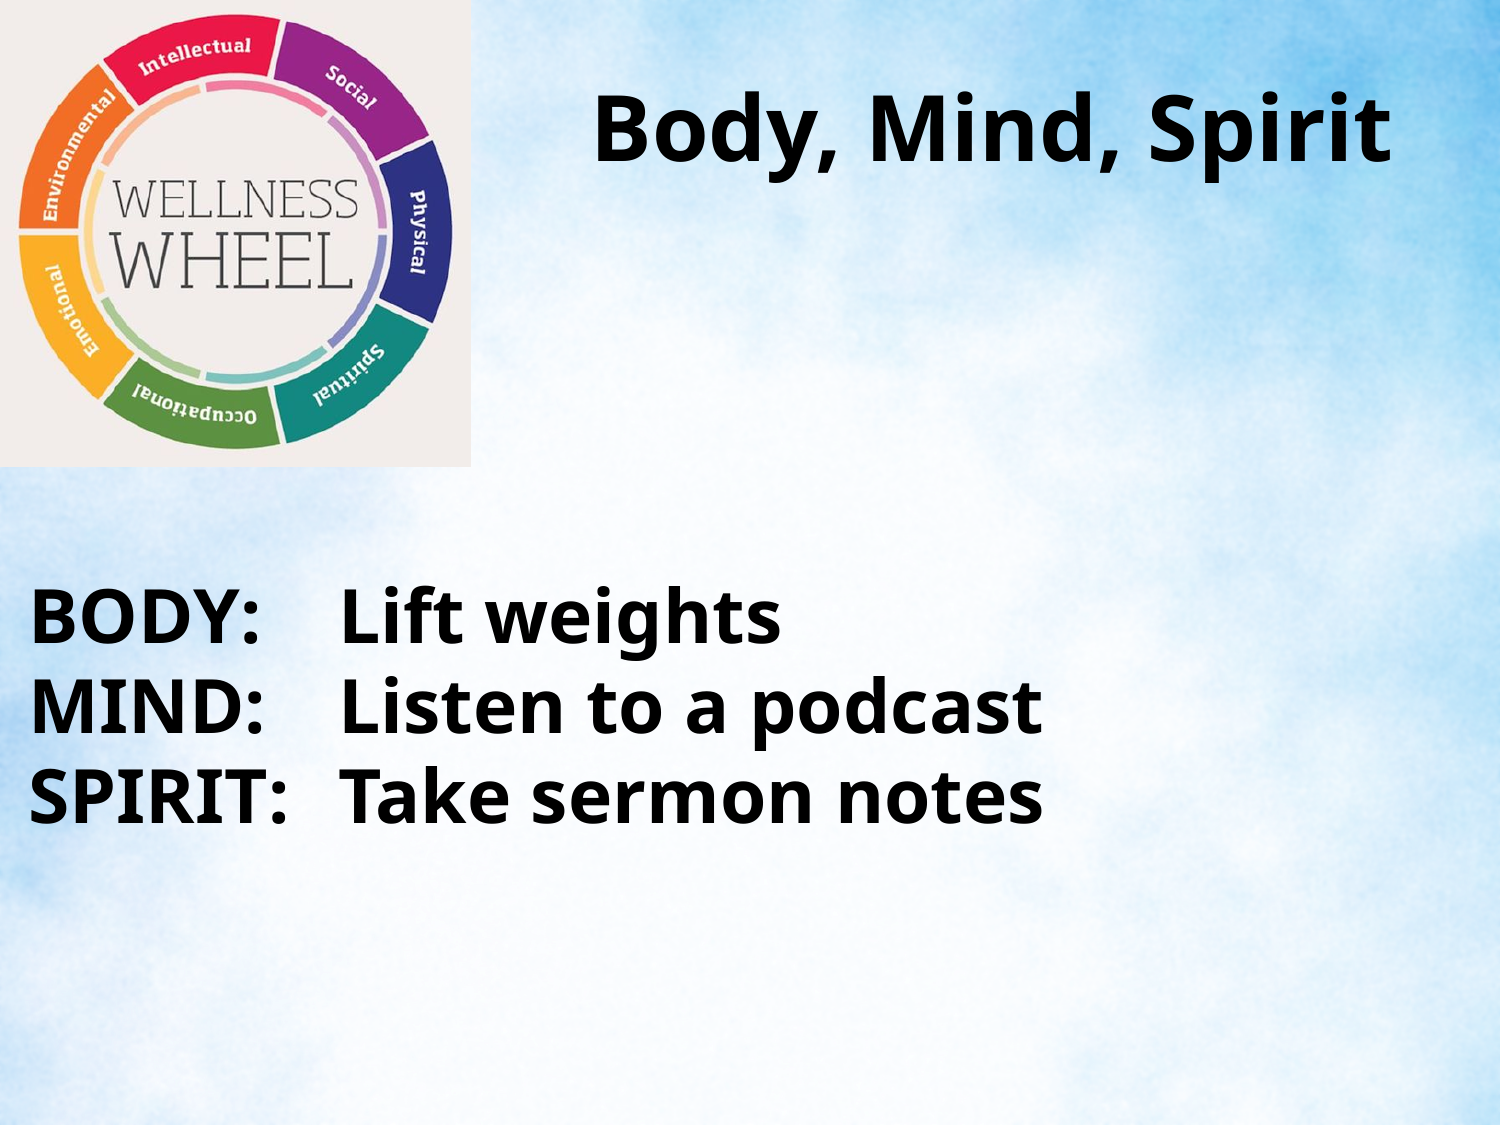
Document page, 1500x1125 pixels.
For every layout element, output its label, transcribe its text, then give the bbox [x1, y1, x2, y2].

text_box Body, Mind, Spirit [471, 62, 1488, 187]
picture [0, 0, 1500, 1125]
text_box BODY: Lift weights MIND: Listen to a podcast SPIRIT: Take sermon notes [13, 561, 1500, 846]
